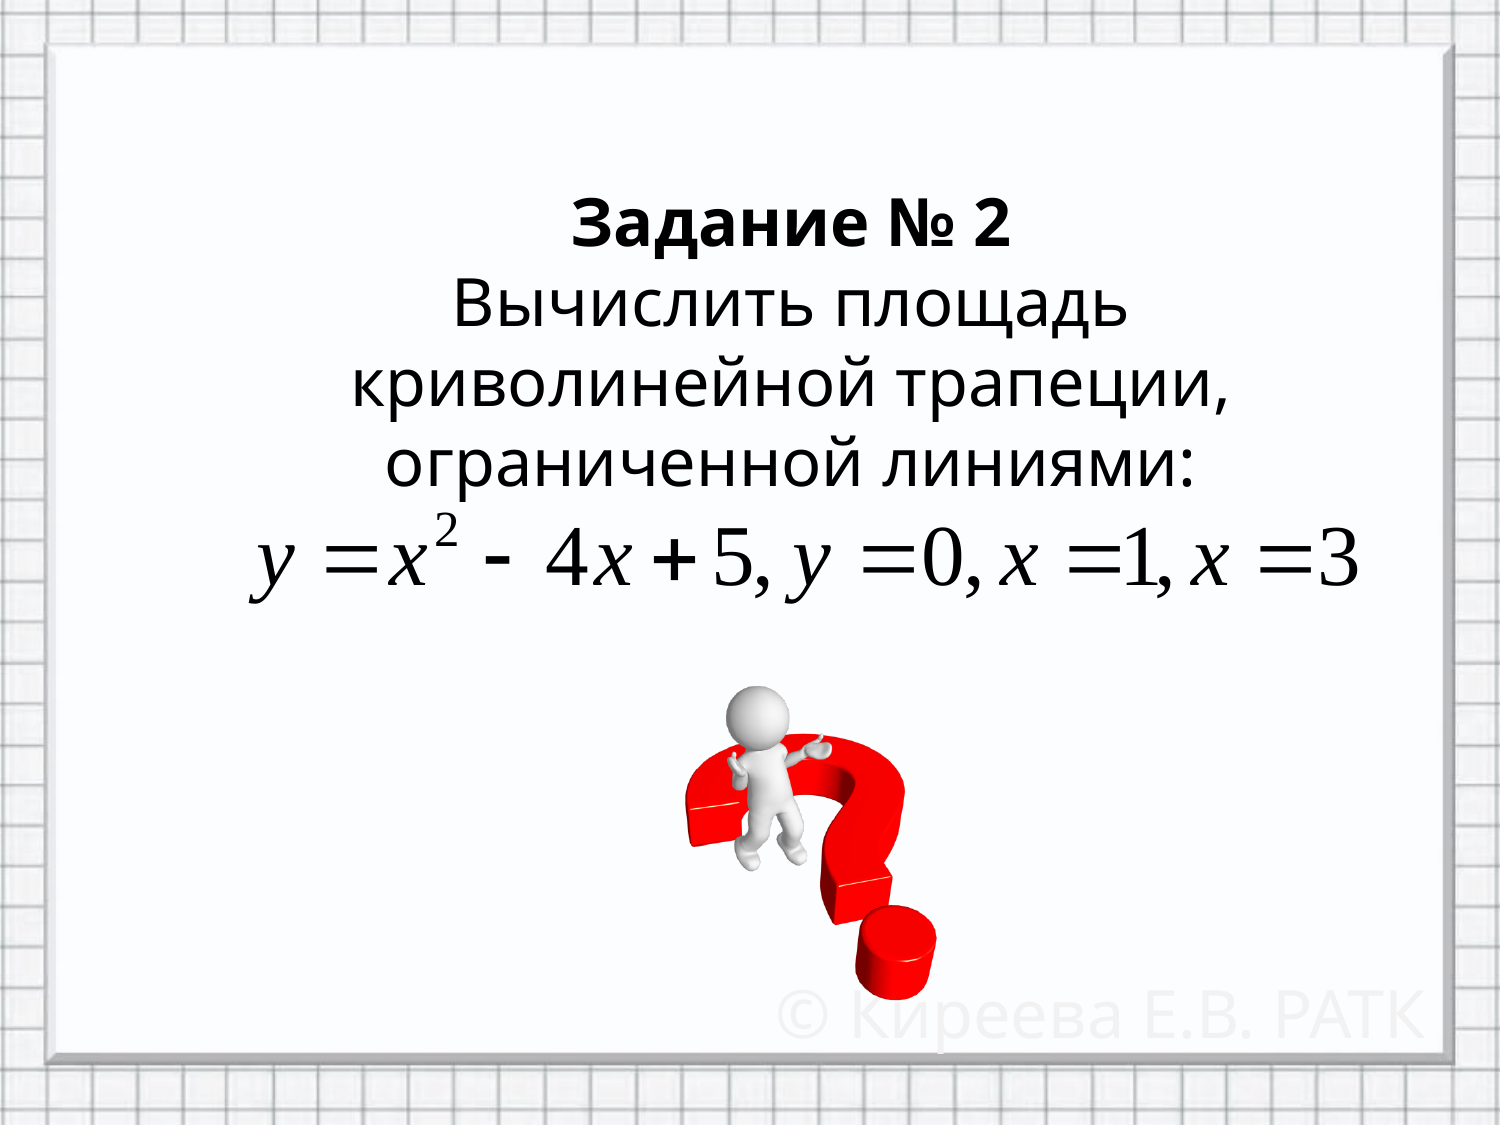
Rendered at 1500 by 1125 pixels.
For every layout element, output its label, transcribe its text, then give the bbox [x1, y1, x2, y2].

picture [655, 680, 984, 1009]
text_box Задание № 2 Вычислить площадь криволинейной трапеции, ограниченной линиями: [289, 172, 1294, 490]
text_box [234, 491, 1371, 622]
text_box [0, 0, 1500, 1125]
